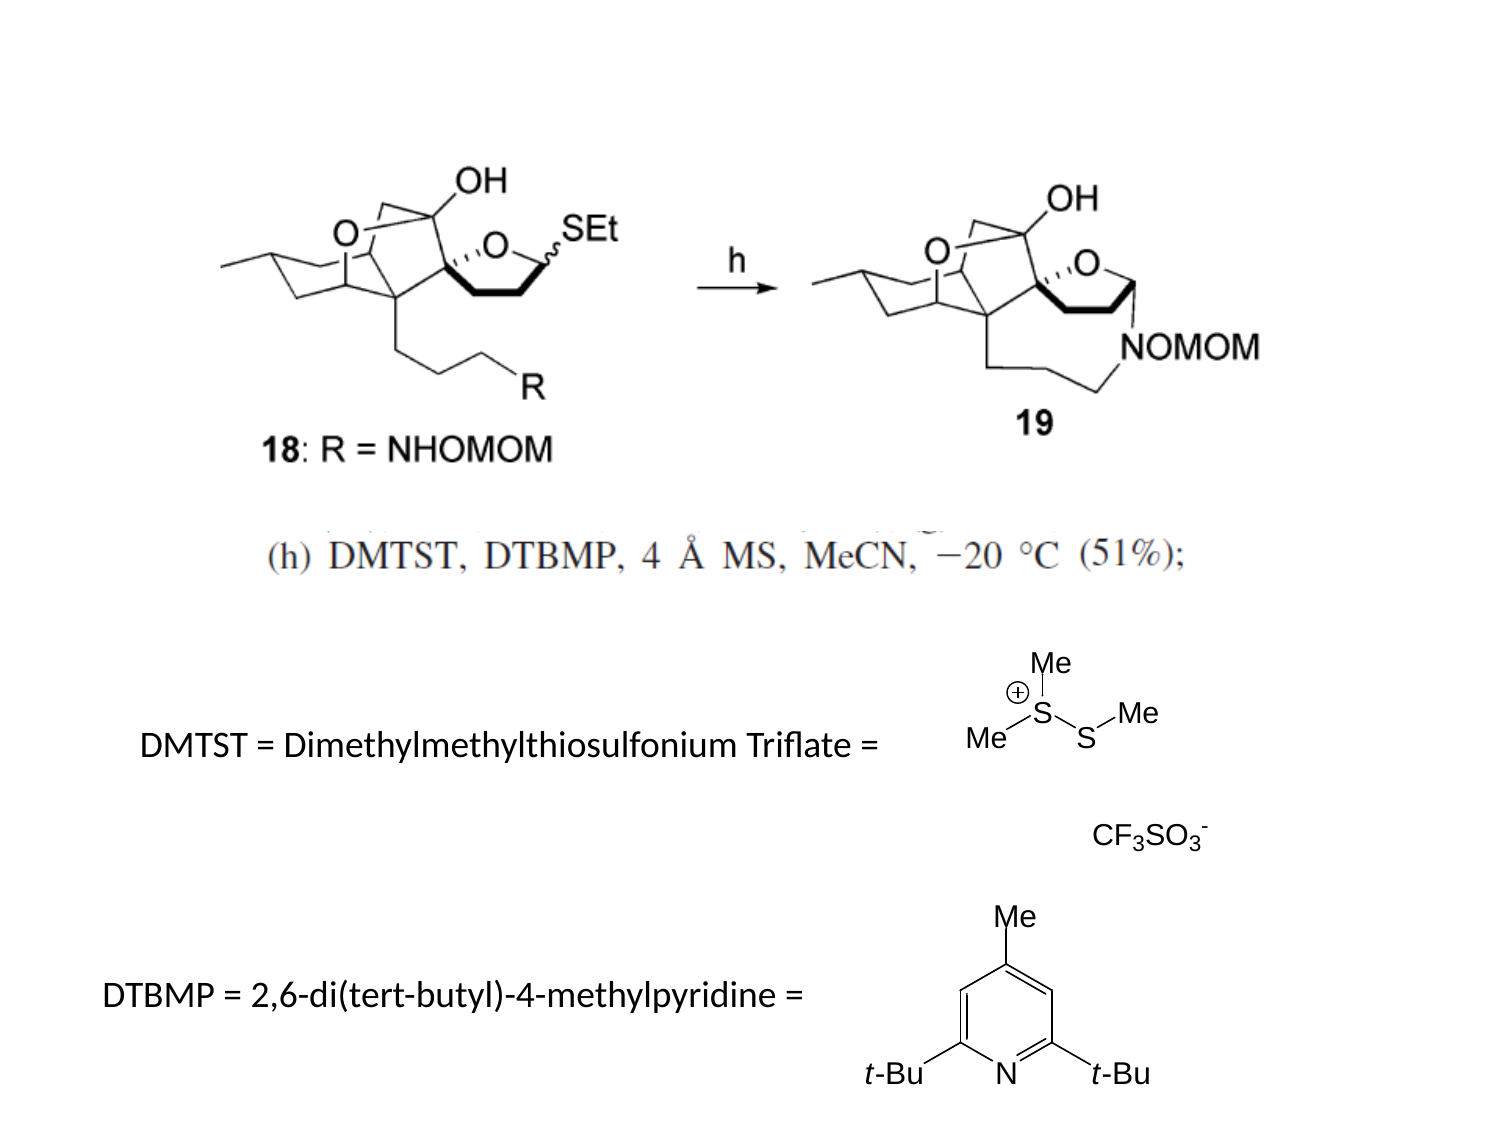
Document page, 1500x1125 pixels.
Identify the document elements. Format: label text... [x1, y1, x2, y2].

picture [252, 530, 1248, 594]
text_box DMTST = Dimethylmethylthiosulfonium Triflate = [124, 712, 938, 773]
text_box DTBMP = 2,6-di(tert-butyl)-4-methylpyridine = [87, 962, 857, 1023]
picture [174, 124, 1327, 519]
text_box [862, 899, 1156, 1088]
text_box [962, 649, 1213, 859]
